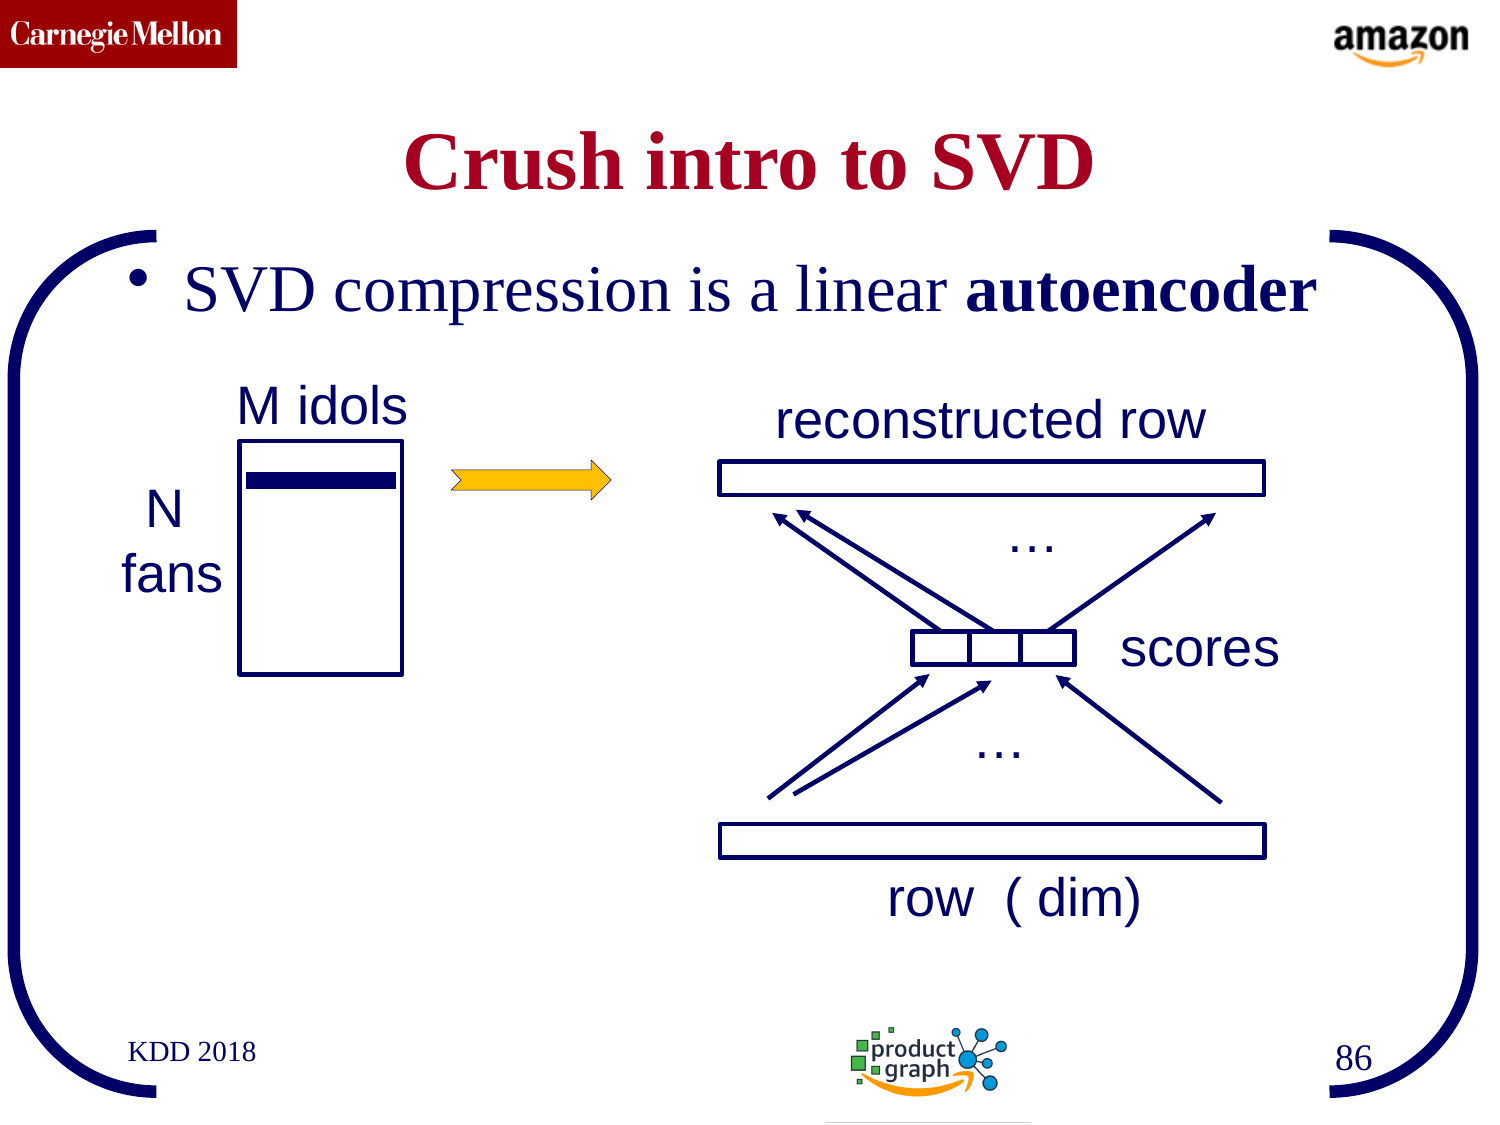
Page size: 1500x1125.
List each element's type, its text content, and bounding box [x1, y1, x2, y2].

text_box N fans [91, 466, 254, 611]
text_box [13, 243, 1473, 1092]
slide_number 86 [1074, 1024, 1388, 1101]
text_box [1020, 631, 1075, 665]
text_box scores [1089, 605, 1312, 686]
text_box … [902, 490, 1163, 571]
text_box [767, 673, 930, 799]
text_box … [996, 697, 1050, 778]
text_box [1055, 674, 1222, 804]
text_box [719, 461, 1265, 496]
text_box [795, 509, 994, 632]
text_box [451, 459, 612, 501]
text_box [246, 472, 396, 488]
text_box [970, 631, 1020, 665]
text_box [239, 443, 403, 675]
text_box [912, 640, 970, 665]
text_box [771, 512, 791, 632]
title Crush intro to SVD [112, 99, 1388, 213]
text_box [1047, 512, 1217, 632]
list SVD compression is a linear autoencoder [112, 237, 1388, 370]
picture [1322, 4, 1484, 88]
slide_number KDD 2018 [112, 1024, 426, 1101]
text_box [720, 823, 1265, 858]
text_box M idols [206, 362, 440, 443]
picture [0, 0, 237, 68]
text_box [793, 680, 992, 795]
